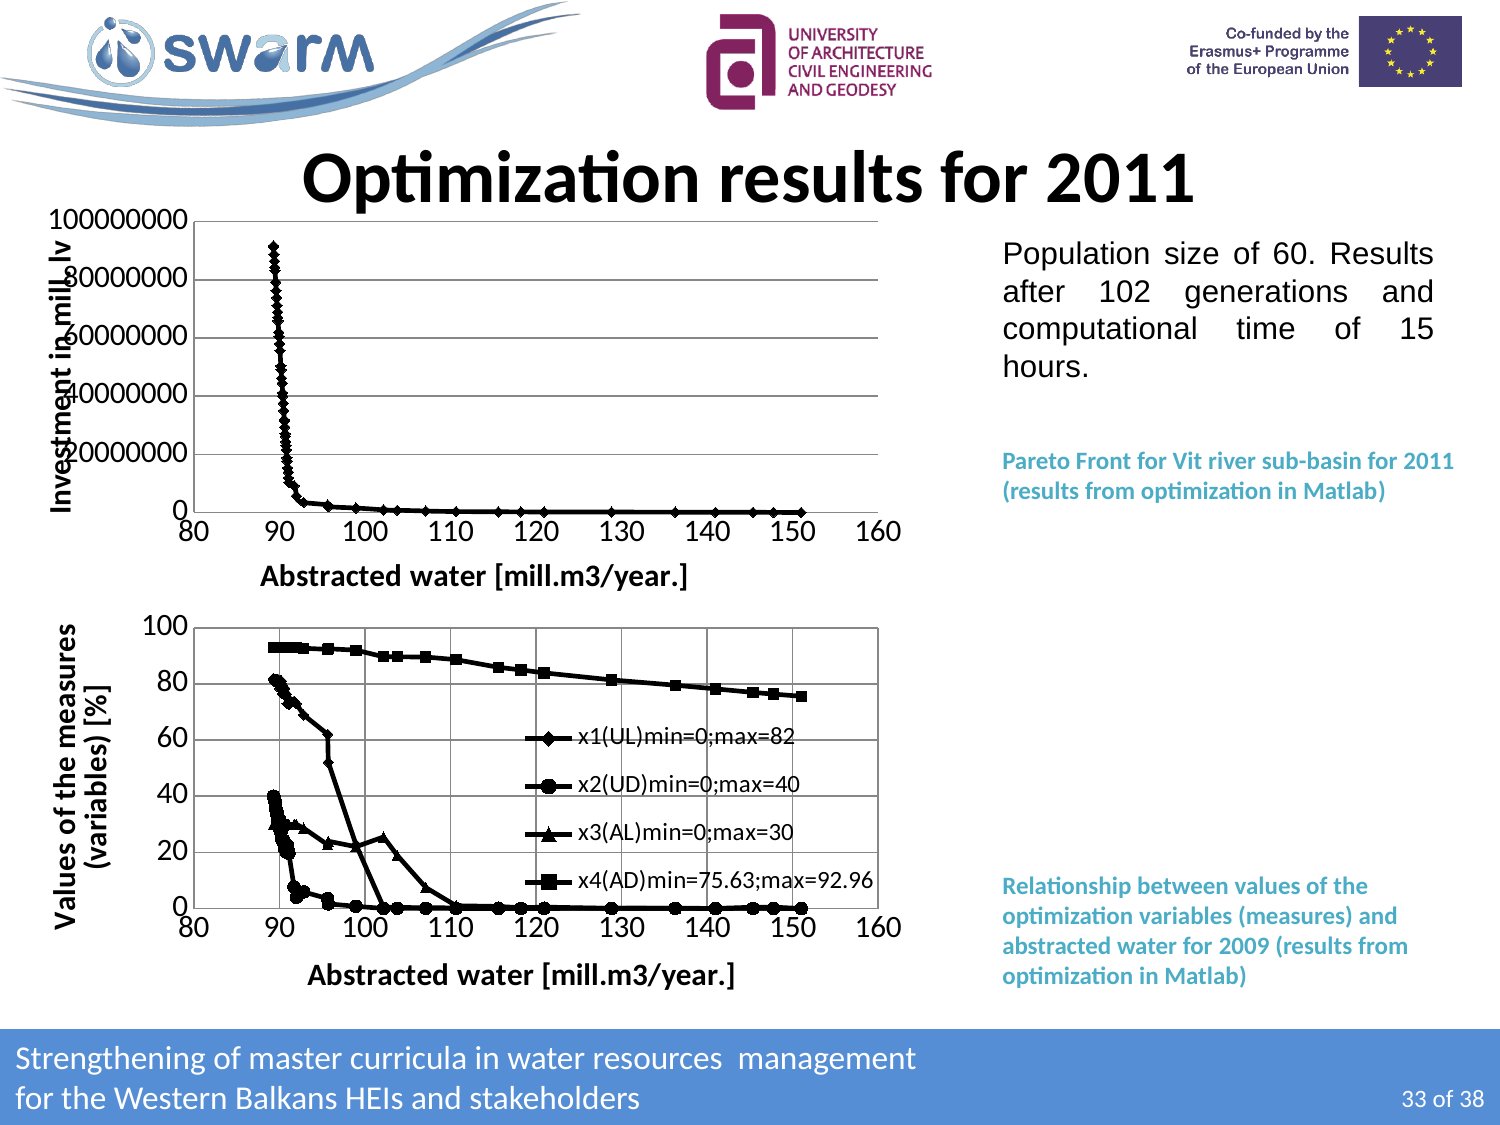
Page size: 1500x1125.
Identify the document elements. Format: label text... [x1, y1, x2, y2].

slide_number 33 of 38 [1149, 1067, 1500, 1125]
text_box Population size of 60. Results after 102 generations and computational time of 15 hours. [987, 225, 1450, 391]
chart [37, 612, 913, 1015]
picture [701, 14, 938, 116]
picture [1186, 16, 1463, 87]
title Optimization results for 2011 [75, 120, 1425, 225]
chart [37, 201, 913, 605]
text_box Strengthening of master curricula in water resources management for the Western Balkans HEIs and stakeholders [0, 1029, 1000, 1124]
picture [0, 0, 588, 156]
text_box Relationship between values of the optimization variables (measures) and abstracted water for 2009 (results from optimization in Matlab) [987, 862, 1500, 997]
text_box [0, 1027, 1500, 1125]
text_box Pareto Front for Vit river sub-basin for 2011 (results from optimization in Matlab) [987, 437, 1500, 513]
